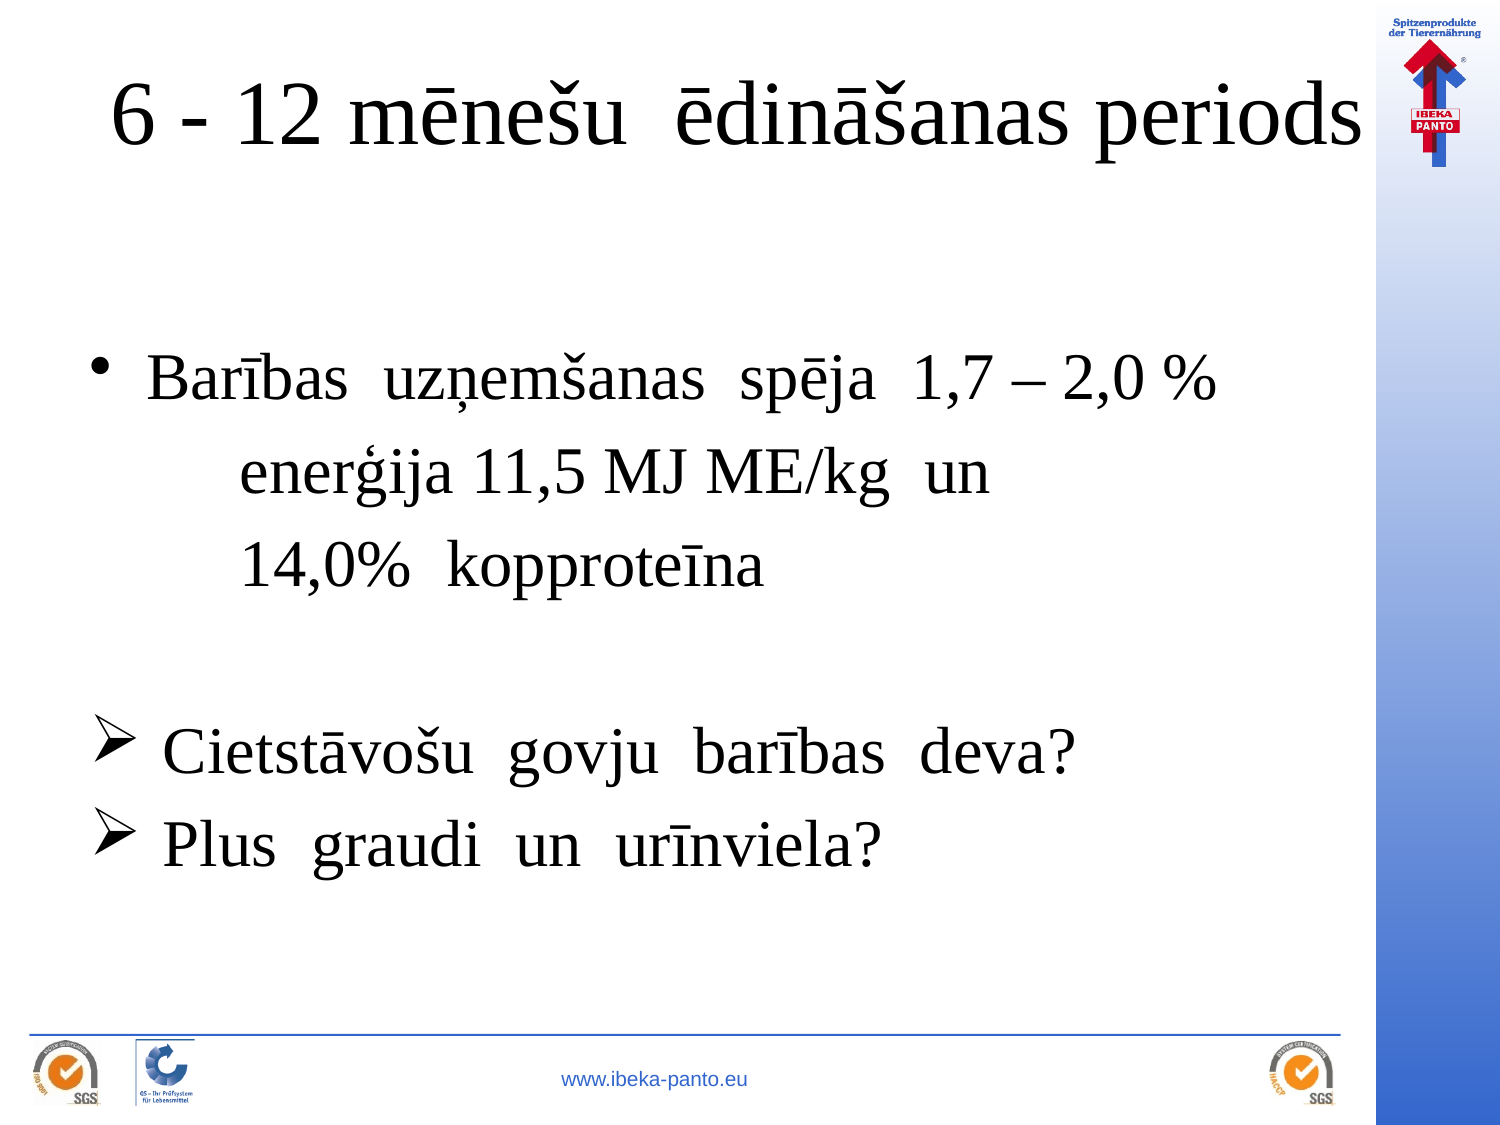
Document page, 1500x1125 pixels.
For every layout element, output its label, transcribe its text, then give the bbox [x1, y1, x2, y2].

title 6 - 12 mēnešu ēdināšanas periods [75, 45, 1425, 233]
picture [33, 1040, 101, 1106]
picture [1269, 1040, 1336, 1106]
picture [1387, 18, 1481, 173]
list Barības uzņemšanas spēja 1,7 – 2,0 % enerģija 11,5 MJ ME/kg un 14,0% kopproteīna Cietstāvošu govju barības deva? Plus graudi un urīnviela? [75, 262, 1425, 1005]
